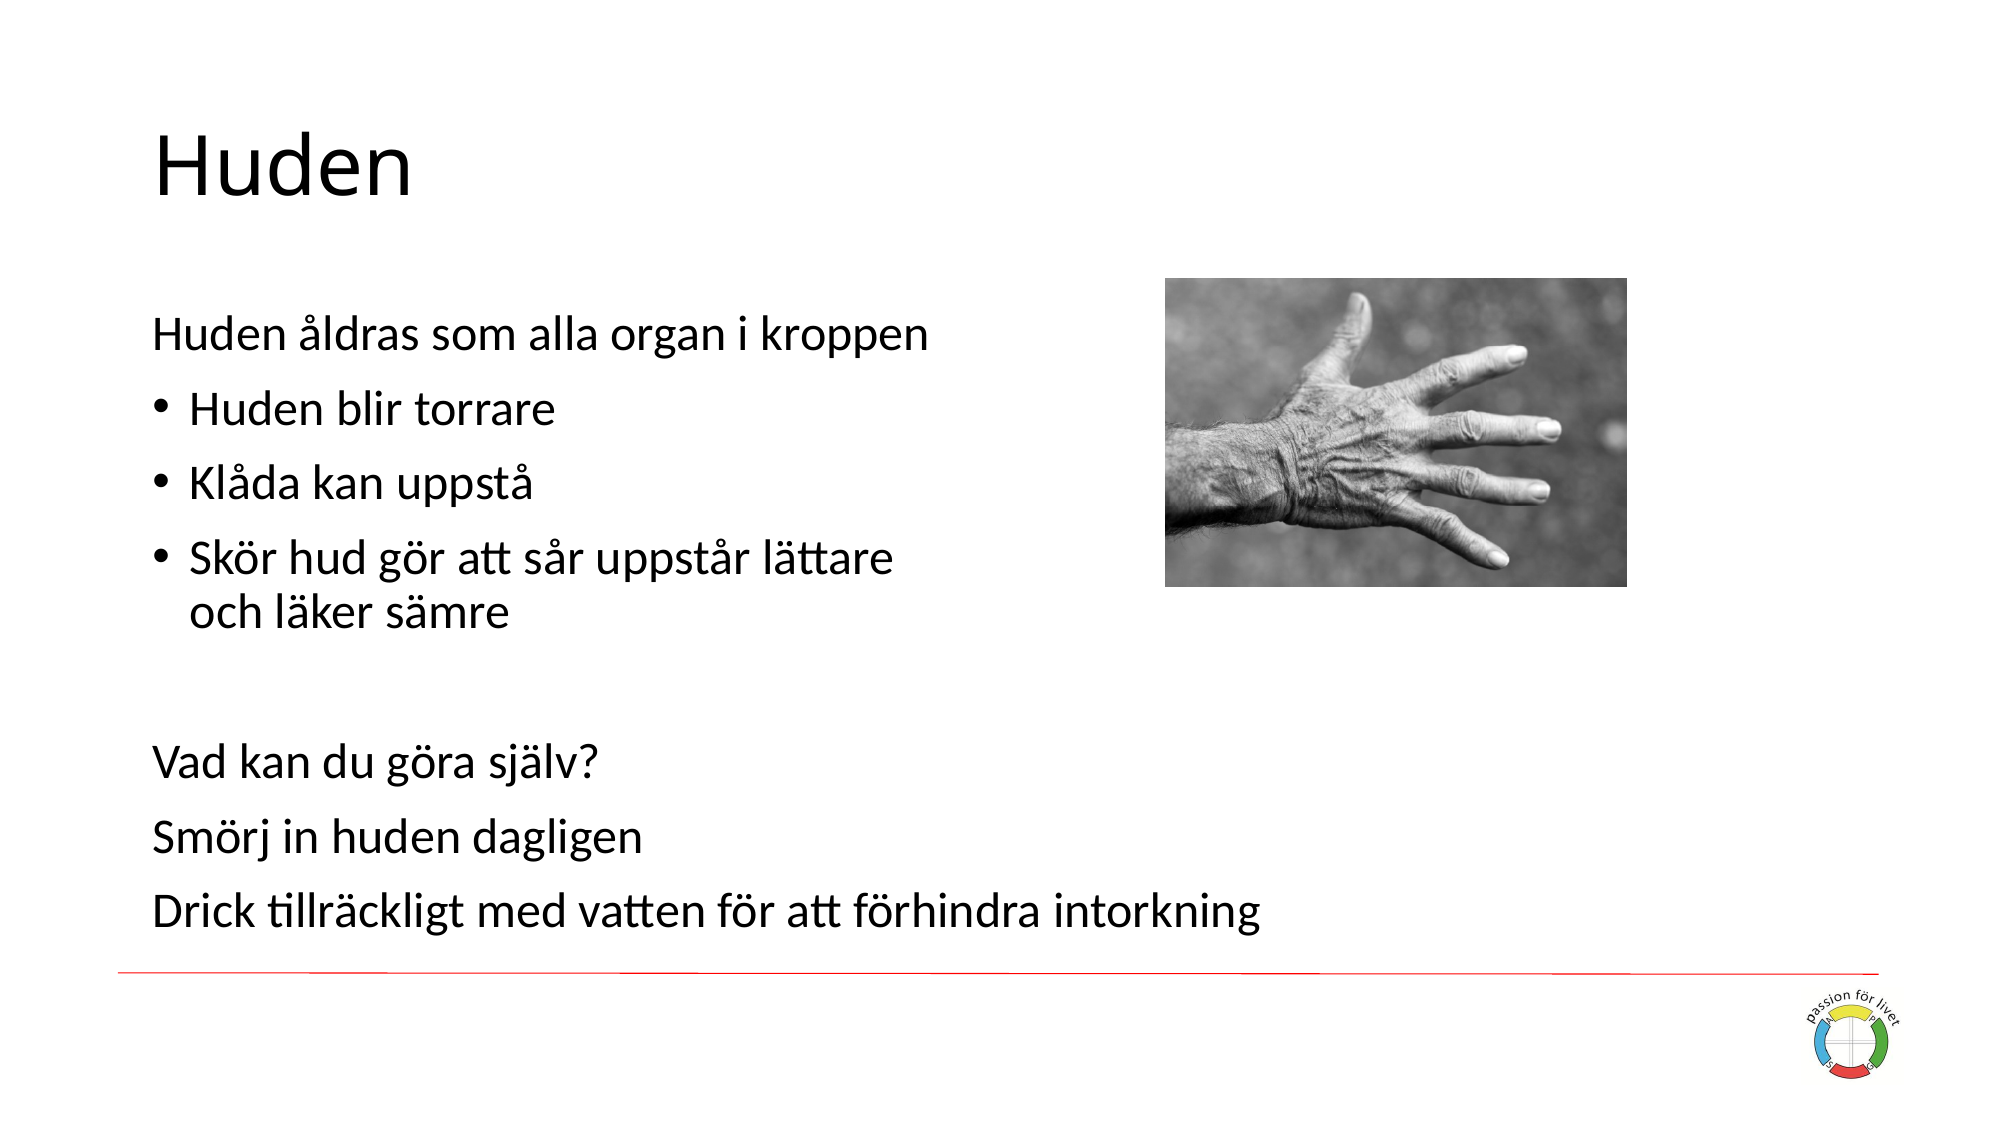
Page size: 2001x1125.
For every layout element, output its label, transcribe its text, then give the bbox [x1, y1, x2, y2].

title Huden [137, 59, 1863, 278]
list Huden åldras som alla organ i kroppen Huden blir torrare Klåda kan uppstå Skör hud gör att sår uppstår lättare och läker sämre Vad kan du göra själv? Smörj in huden dagligen Drick tillräckligt med vatten för att förhindra intorkning [137, 299, 1863, 1014]
picture [1801, 987, 1904, 1085]
picture [1165, 278, 1627, 587]
